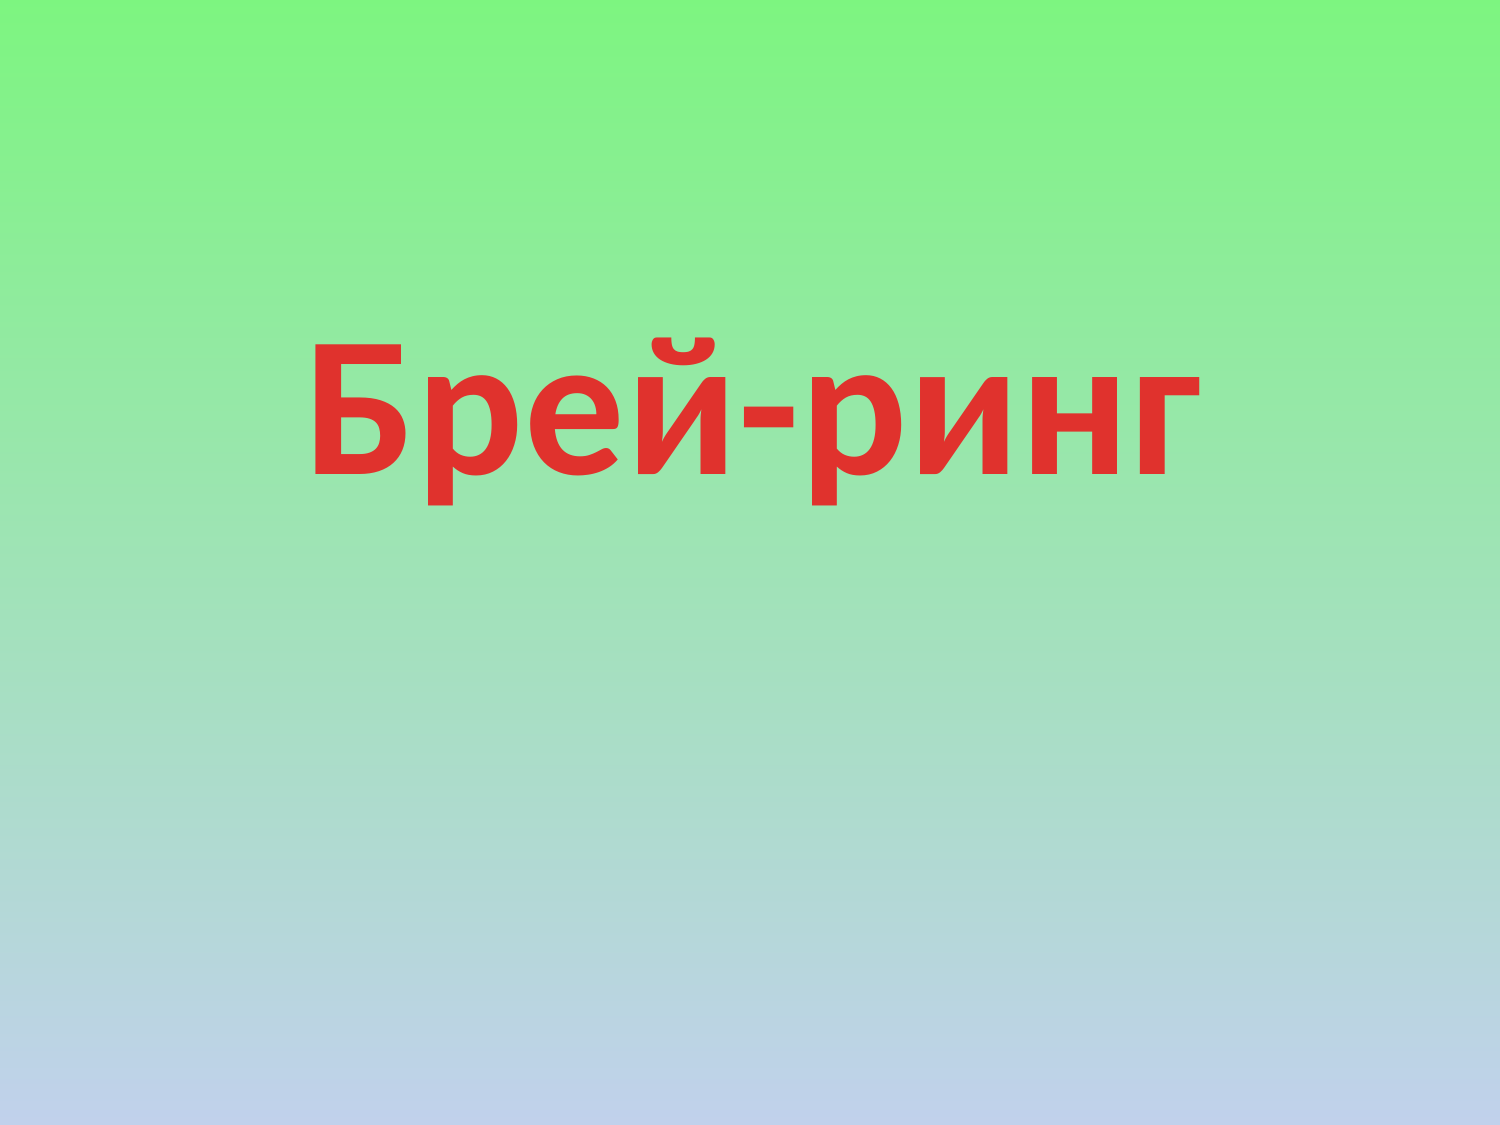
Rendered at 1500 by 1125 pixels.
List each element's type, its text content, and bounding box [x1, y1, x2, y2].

text_box Брей-ринг [218, 267, 1289, 523]
